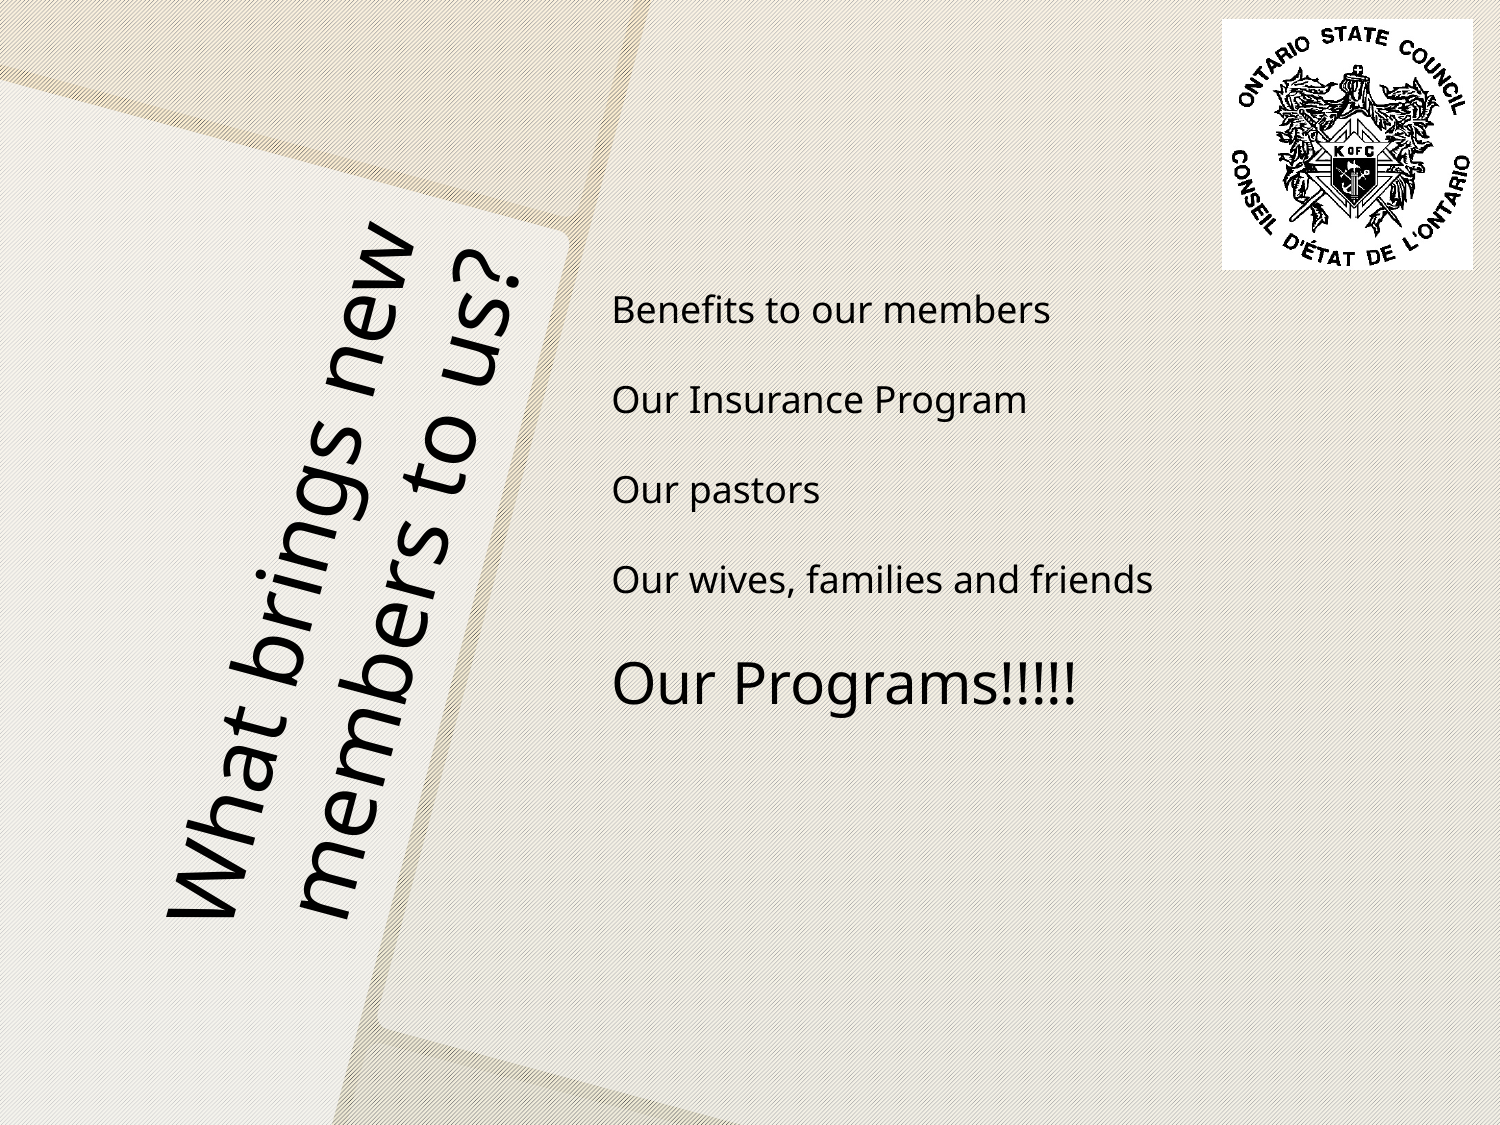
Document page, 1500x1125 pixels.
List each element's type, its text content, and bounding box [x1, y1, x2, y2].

text_box Benefits to our members Our Insurance Program Our pastors Our wives, families and friends Our Programs!!!!! [596, 278, 1436, 769]
title What brings new members to us? [69, 181, 554, 1056]
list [1221, 18, 1473, 270]
